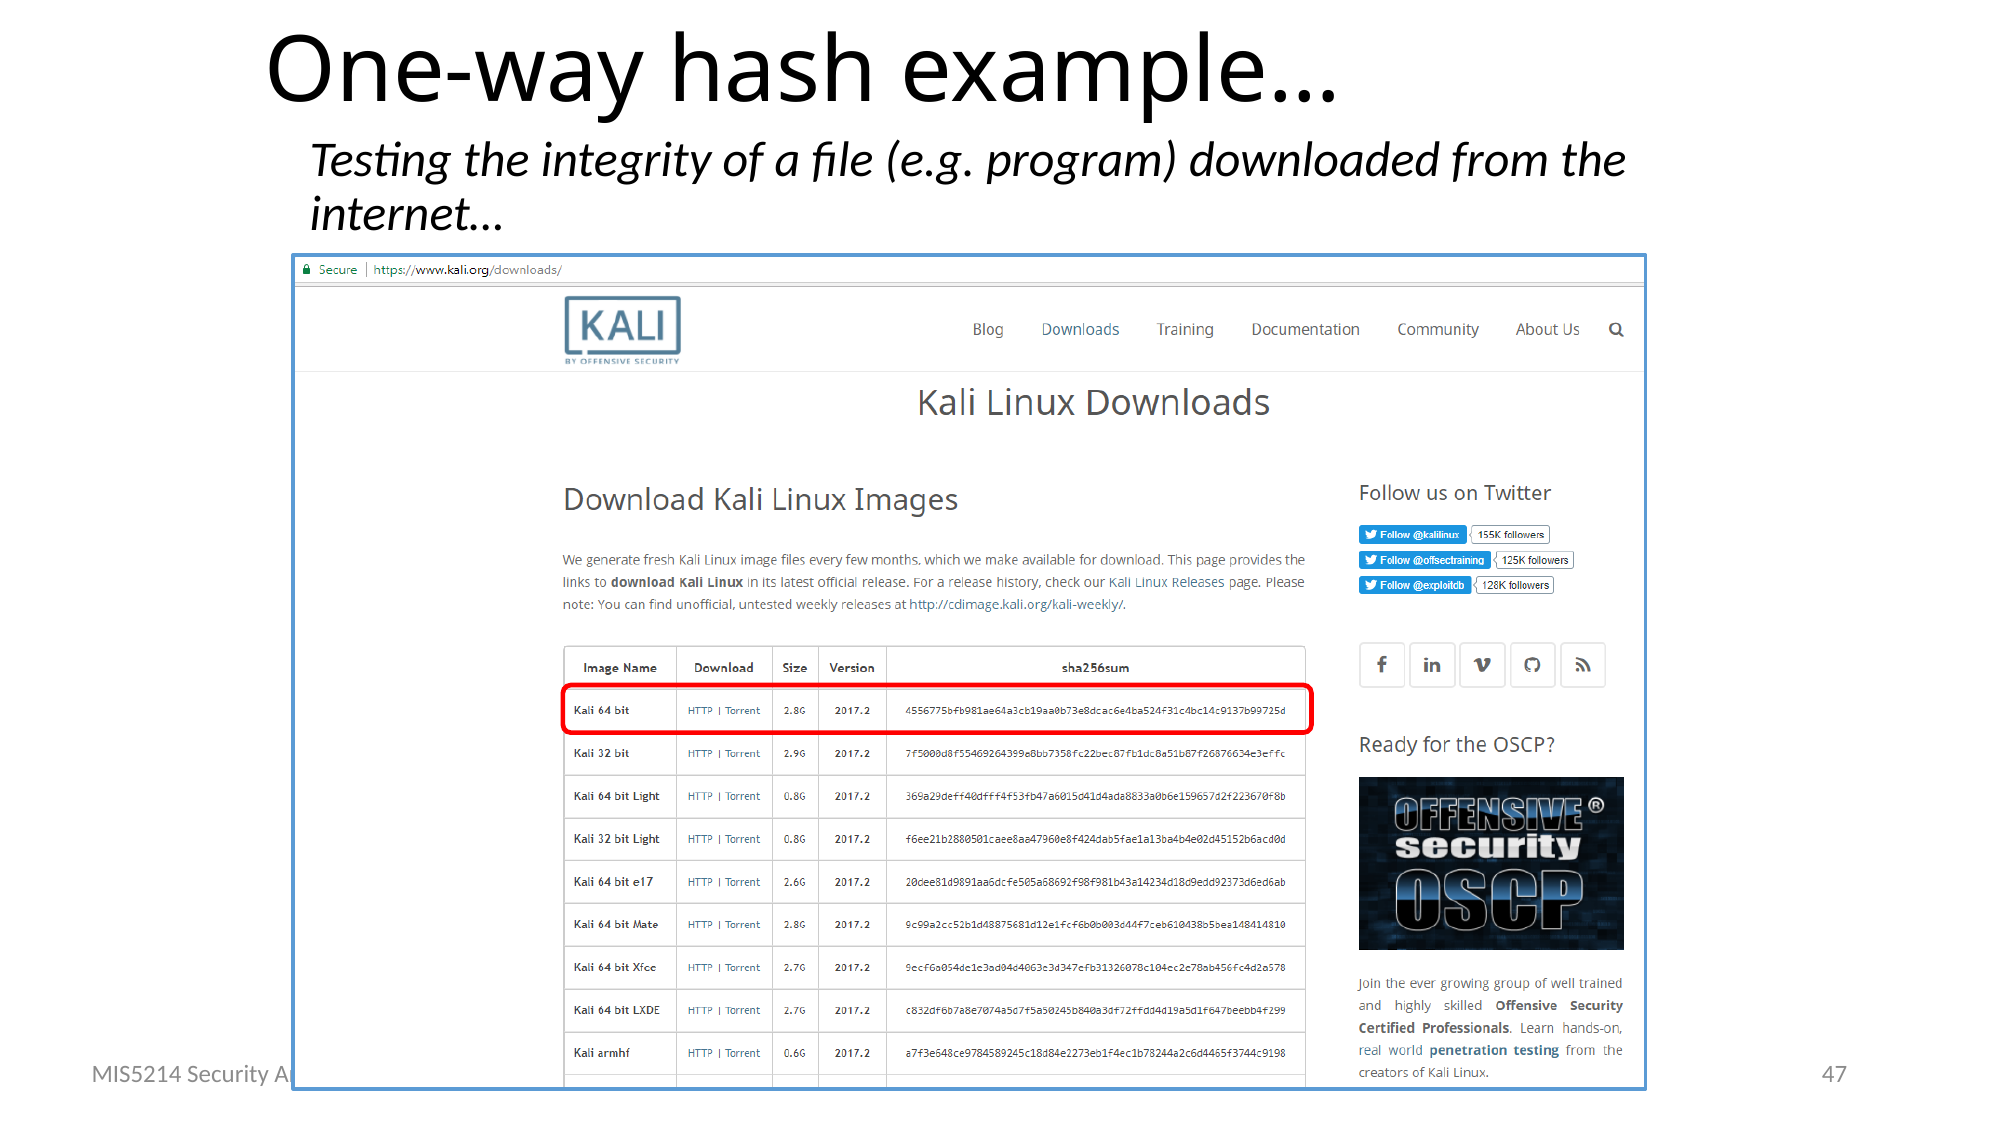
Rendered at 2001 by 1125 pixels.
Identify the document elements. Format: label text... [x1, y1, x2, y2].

slide_number 47 [1412, 1042, 1863, 1103]
picture [294, 256, 1645, 1088]
list Testing the integrity of a file (e.g. program) downloaded from the internet… [294, 125, 1713, 866]
footer MIS5214 Security Architecture [76, 1042, 752, 1103]
title One-way hash example… [249, 0, 1600, 143]
